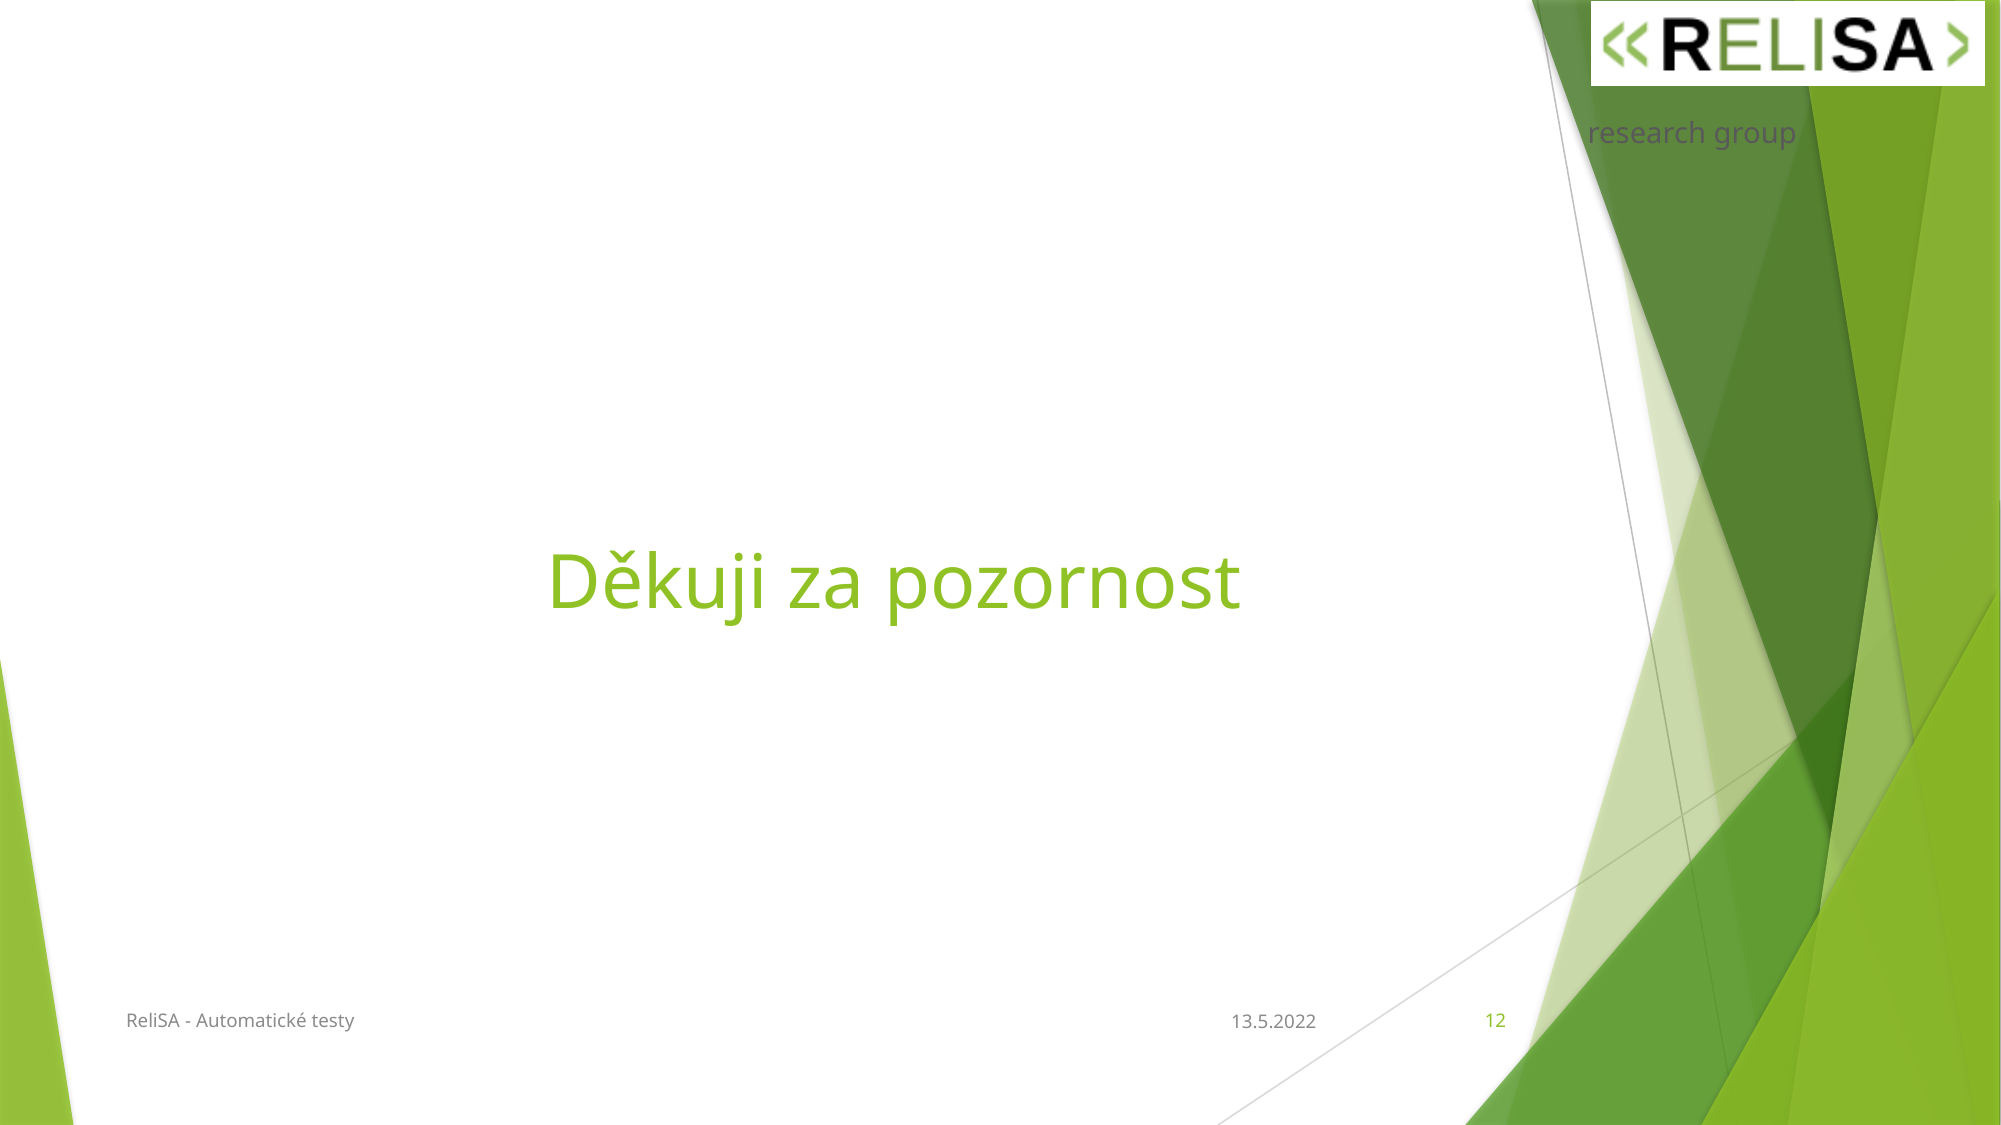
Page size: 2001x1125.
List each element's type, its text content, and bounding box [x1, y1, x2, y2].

slide_number 12 [1409, 991, 1522, 1051]
footer ReliSA - Automatické testy [111, 991, 1145, 1051]
title Děkuji za pozornost [531, 526, 1527, 744]
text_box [1572, 0, 2000, 158]
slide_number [1181, 991, 1332, 1051]
